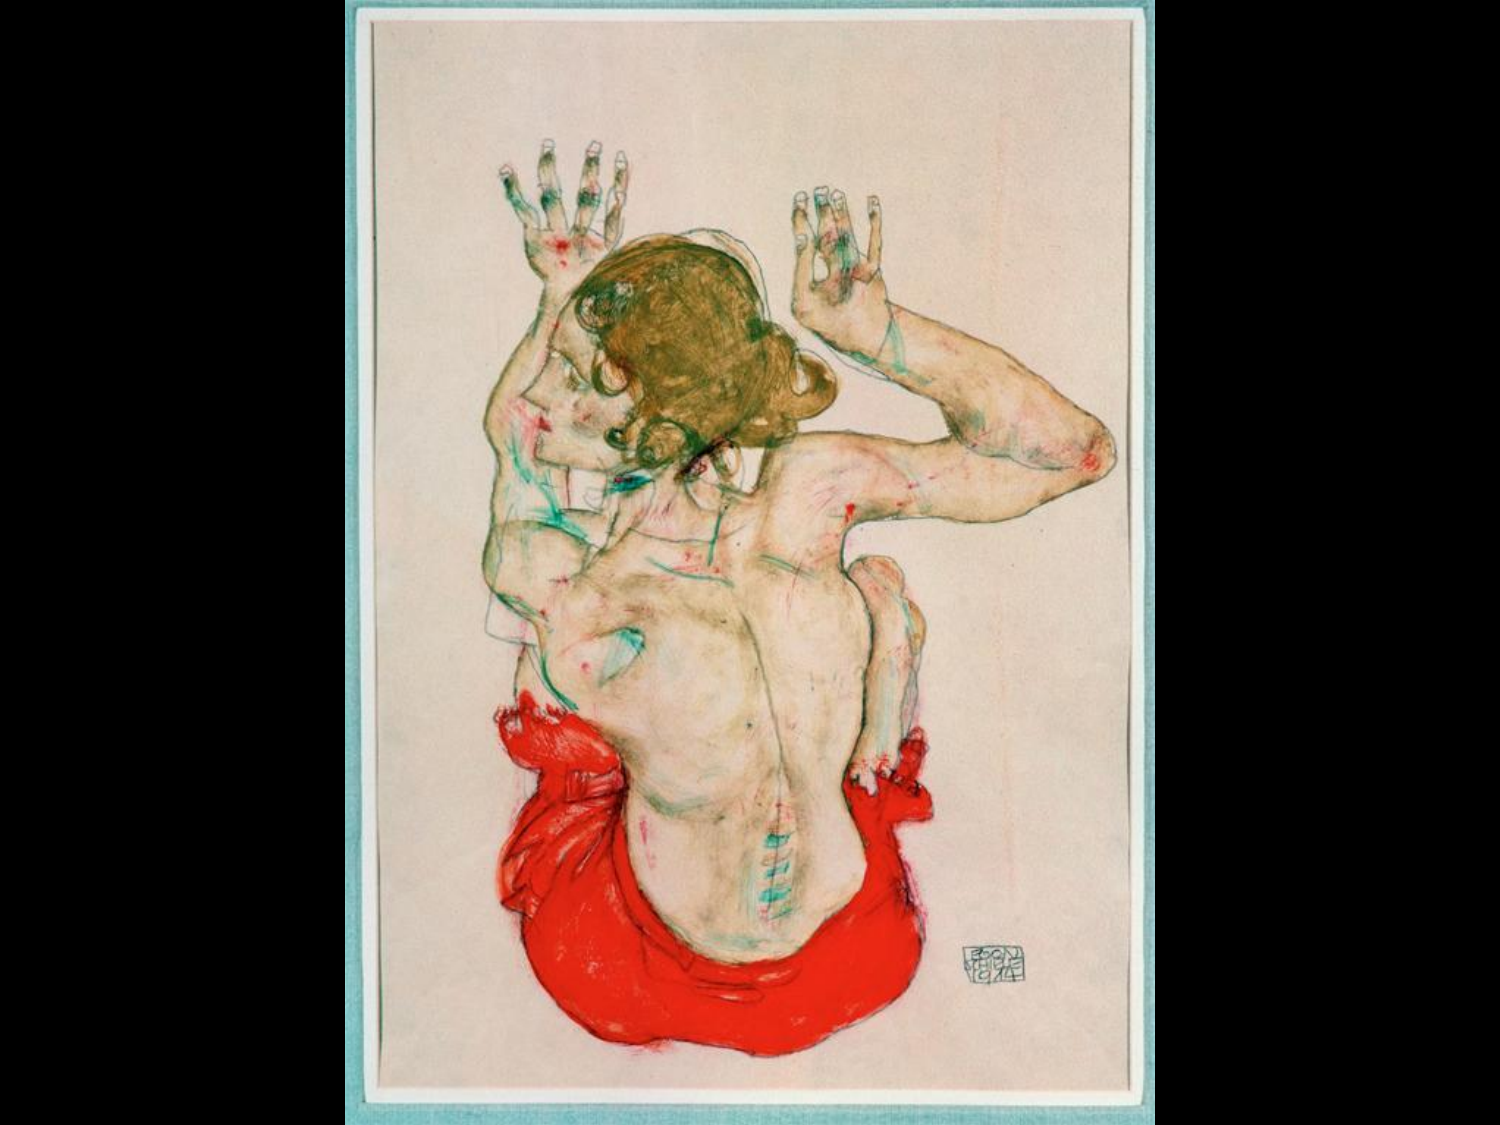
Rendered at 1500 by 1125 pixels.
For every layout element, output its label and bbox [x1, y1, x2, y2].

picture [345, 0, 1155, 1125]
